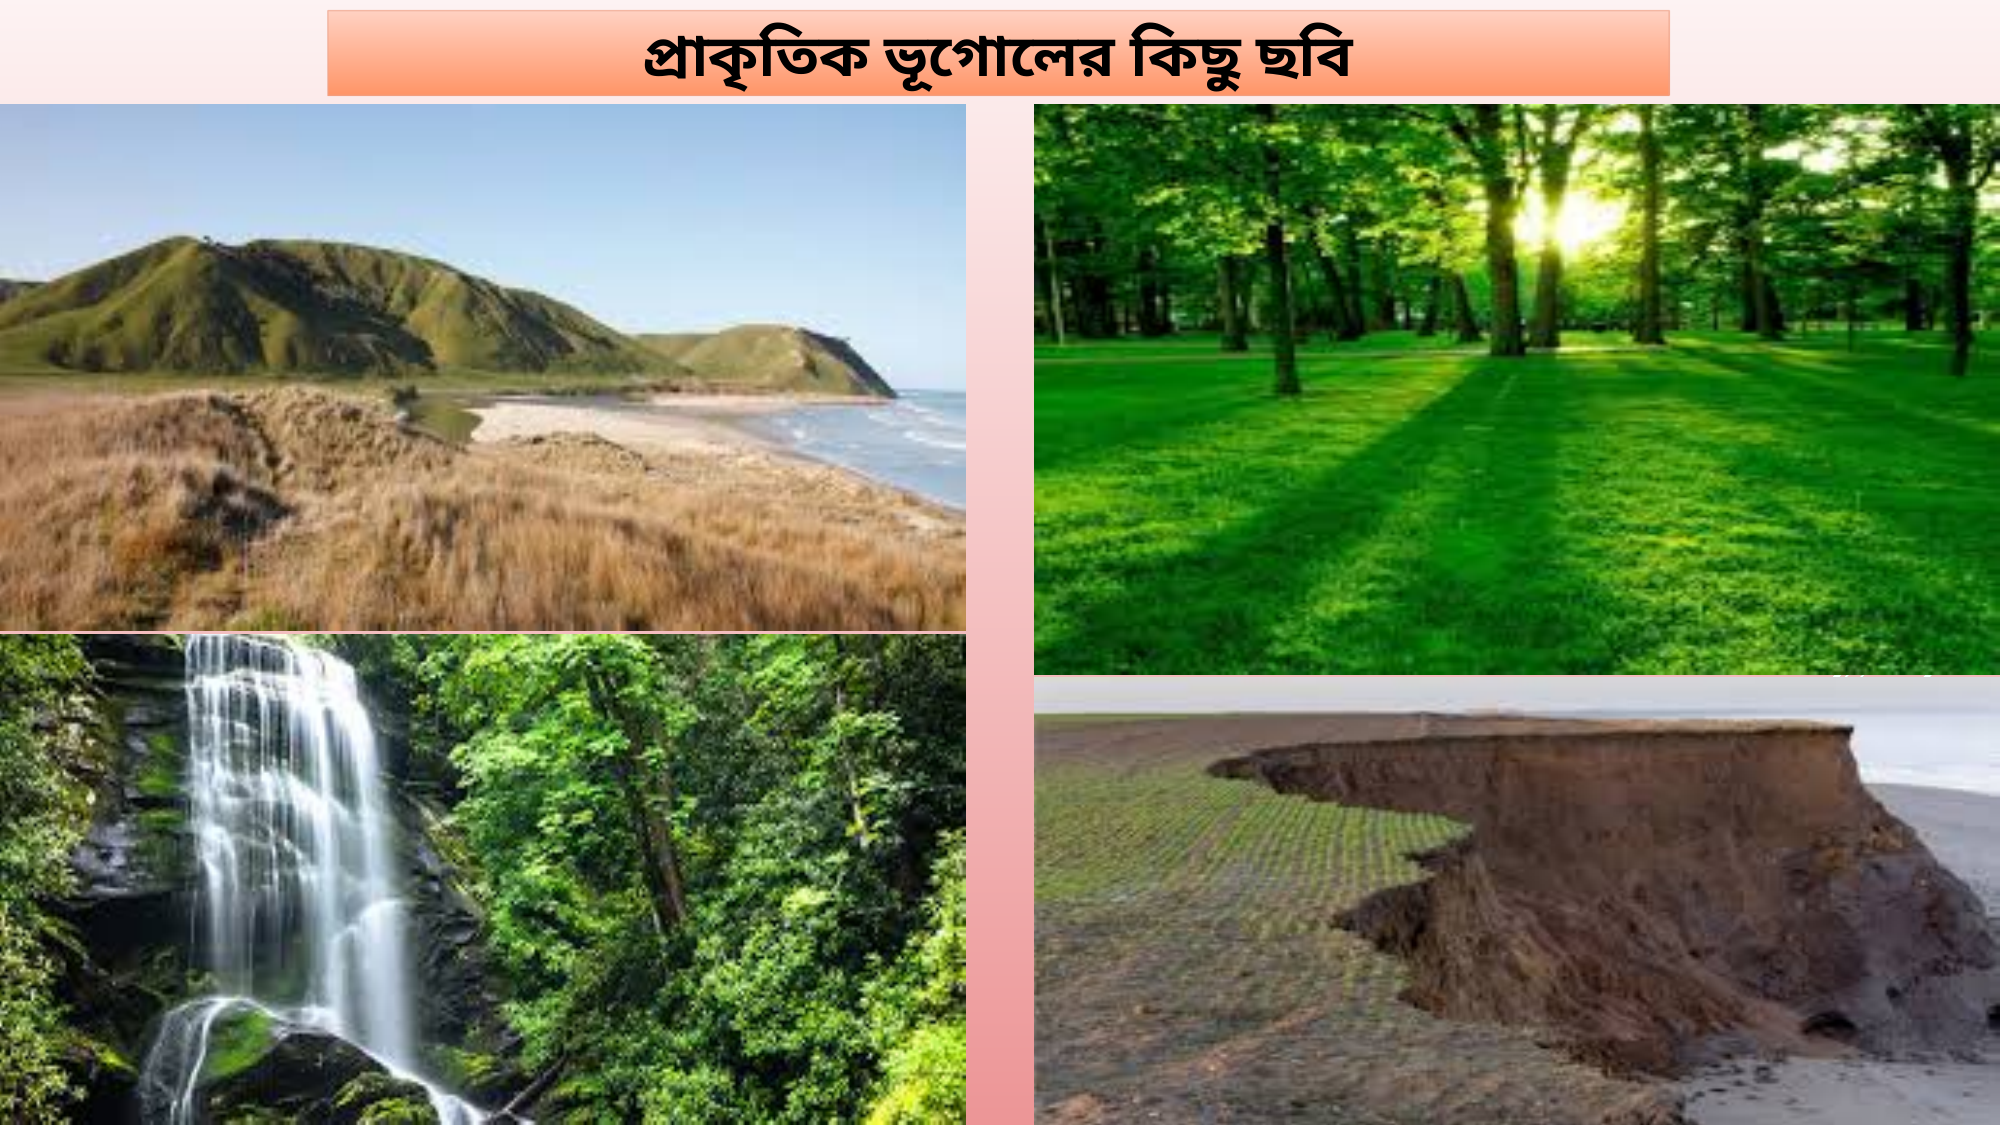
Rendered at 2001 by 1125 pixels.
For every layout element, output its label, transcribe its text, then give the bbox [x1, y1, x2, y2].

picture [0, 104, 966, 631]
picture [1033, 104, 2000, 675]
picture [0, 633, 966, 1125]
picture [1033, 676, 2000, 1125]
text_box প্রাকৃতিক ভূগোলের কিছু ছবি [327, 10, 1670, 96]
